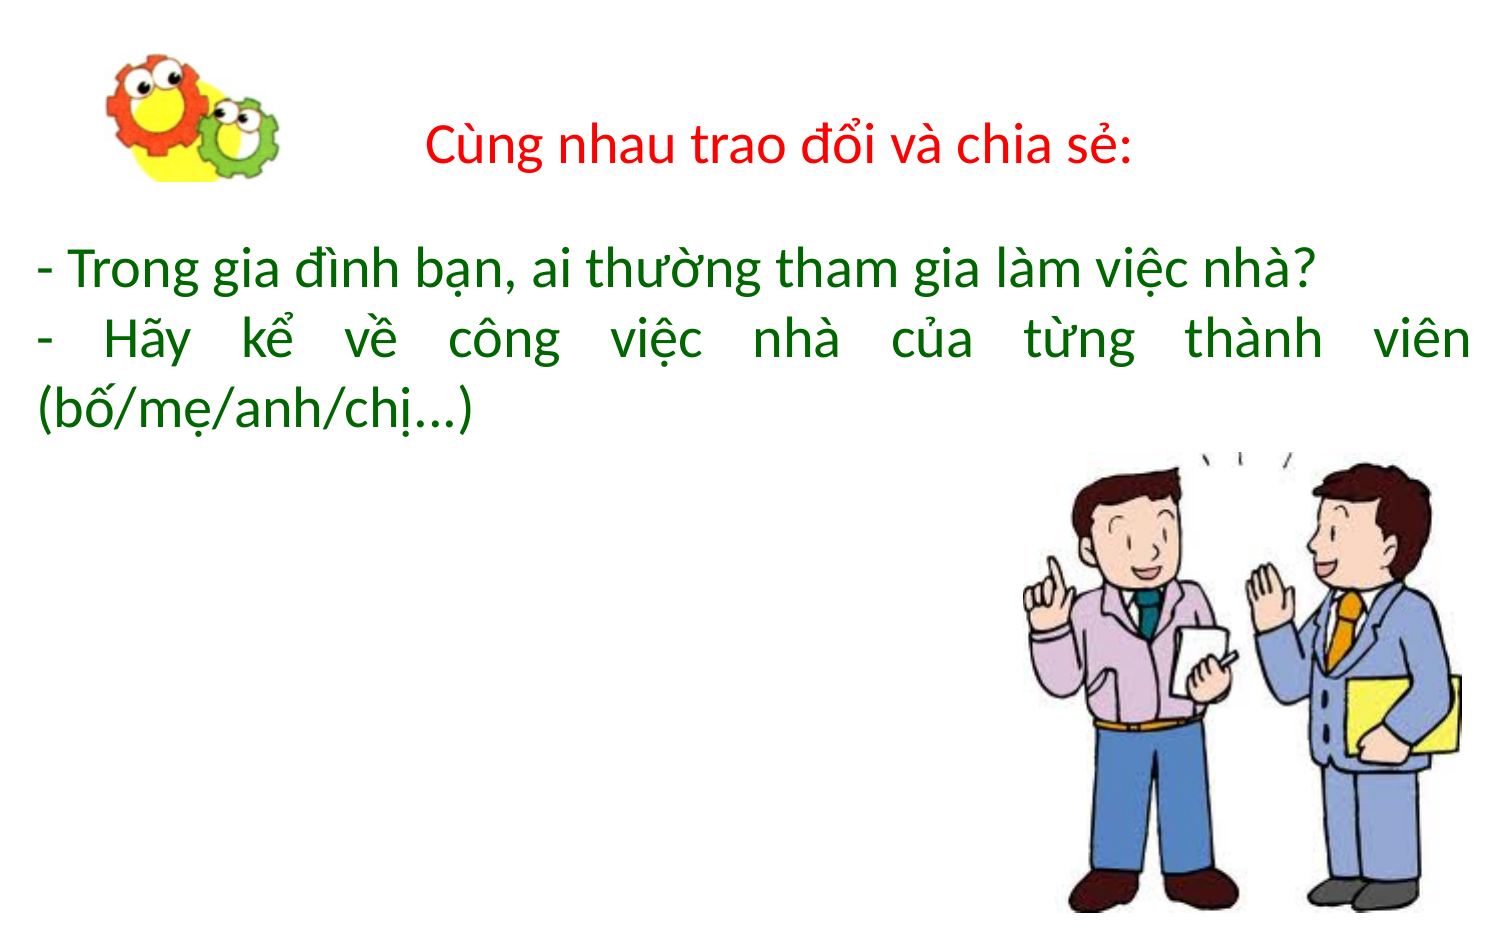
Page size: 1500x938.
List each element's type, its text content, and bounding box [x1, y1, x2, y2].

text_box Cùng nhau trao đổi và chia sẻ: [410, 98, 1150, 183]
picture [104, 53, 282, 183]
text_box - Trong gia đình bạn, ai thường tham gia làm việc nhà? - Hãy kể về công việc nhà của từng thành viên (bố/mẹ/anh/chị...) [21, 222, 1489, 447]
picture [1023, 452, 1462, 913]
